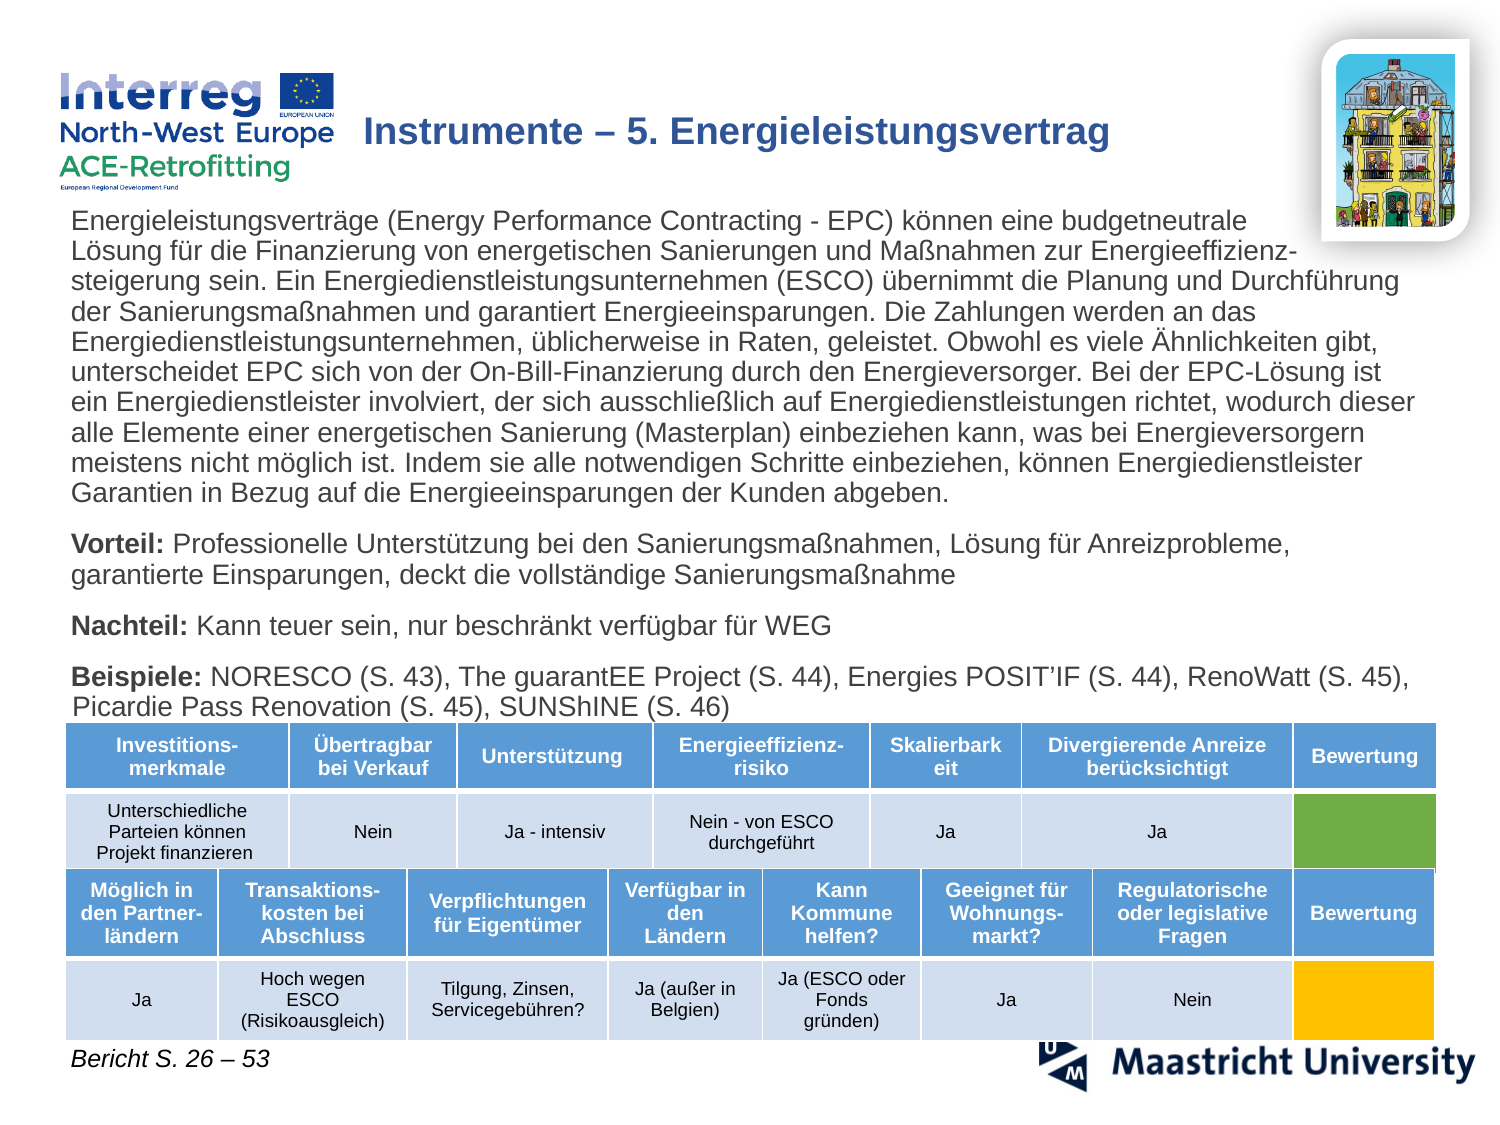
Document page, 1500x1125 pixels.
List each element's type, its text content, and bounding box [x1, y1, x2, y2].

table_cell Nein [1093, 961, 1292, 1040]
table_cell Ja (außer in Belgien) [609, 961, 762, 1040]
table_header Unterstützung [458, 723, 652, 788]
table_header Übertragbar bei Verkauf [290, 723, 456, 788]
table_cell Hoch wegen ESCO (Risikoausgleich) [219, 961, 406, 1040]
table_cell [1294, 794, 1436, 873]
picture [1337, 54, 1455, 226]
table_cell Ja [1022, 794, 1292, 868]
table_header Verpflichtungen für Eigentümer [408, 869, 607, 956]
table_header Möglich in den Partner-ländern [66, 869, 217, 956]
table_header Energieeffizienz-risiko [654, 723, 869, 788]
table_header Verfügbar in den Ländern [609, 869, 762, 956]
table_header Bewertung [1294, 723, 1436, 788]
table_header Kann Kommune helfen? [763, 869, 920, 956]
picture [34, 46, 360, 220]
table_header Bewertung [1294, 869, 1434, 956]
table_cell Ja (ESCO oder Fonds gründen) [763, 961, 920, 1040]
table_header Transaktions-kosten bei Abschluss [219, 869, 406, 956]
table_header Divergierende Anreize berücksichtigt [1022, 723, 1292, 788]
table_header Skalierbarkeit [871, 723, 1021, 788]
list Energieleistungsverträge (Energy Performance Contracting - EPC) können eine budgetneutrale Lösung für die Finanzierung von energetischen Sanierungen und Maßnahmen zur Energieeffizienz-steigerung sein. Ein Energiedienstleistungsunternehmen (ESCO) übernimmt die Planung und Durchführung der Sanierungsmaßnahmen und garantiert Energieeinsparungen. Die Zahlungen werden an das Energiedienstleistungsunternehmen, üblicherweise in Raten, geleistet. Obwohl es viele Ähnlichkeiten gibt, unterscheidet EPC sich von der On-Bill-Finanzierung durch den Energieversorger. Bei der EPC-Lösung ist ein Energiedienstleister involviert, der sich ausschließlich auf Energiedienstleistungen richtet, wodurch dieser alle Elemente einer energetischen Sanierung (Masterplan) einbeziehen kann, was bei Energieversorgern meistens nicht möglich ist. Indem sie alle notwendigen Schritte einbeziehen, können Energiedienstleister Garantien in Bezug auf die Energieeinsparungen der Kunden abgeben. Vorteil: Professionelle Unterstützung bei den Sanierungsmaßnahmen, Lösung für Anreizprobleme, garantierte Einsparungen, deckt die vollständige Sanierungsmaßnahme Nachteil: Kann teuer sein, nur beschränkt verfügbar für WEG Beispiele: NORESCO (S. 43), The guarantEE Project (S. 44), Energies POSIT’IF (S. 44), RenoWatt (S. 45), Picardie Pass Renovation (S. 45), SUNShINE (S. 46) [55, 198, 1435, 844]
table_header Geeignet für Wohnungs-markt? [922, 869, 1092, 956]
table_cell Nein - von ESCO durchgeführt [654, 794, 869, 868]
text_box Instrumente – 5. Energieleistungsvertrag [348, 90, 1291, 175]
table_cell Ja [871, 794, 1021, 868]
text_box Bericht S. 26 – 53 [55, 1035, 405, 1080]
table_header Regulatorische oder legislative Fragen [1093, 869, 1292, 956]
table_cell Ja - intensiv [458, 794, 652, 868]
table_cell Tilgung, Zinsen, Servicegebühren? [408, 961, 607, 1040]
table_cell [1294, 961, 1434, 1040]
picture [1037, 1006, 1481, 1125]
table_cell Unterschiedliche Parteien können Projekt finanzieren [66, 794, 288, 868]
table_cell Ja [66, 961, 217, 1040]
table_cell Ja [922, 961, 1092, 1040]
table_header Investitions-merkmale [66, 723, 288, 788]
table_cell Nein [290, 794, 456, 868]
